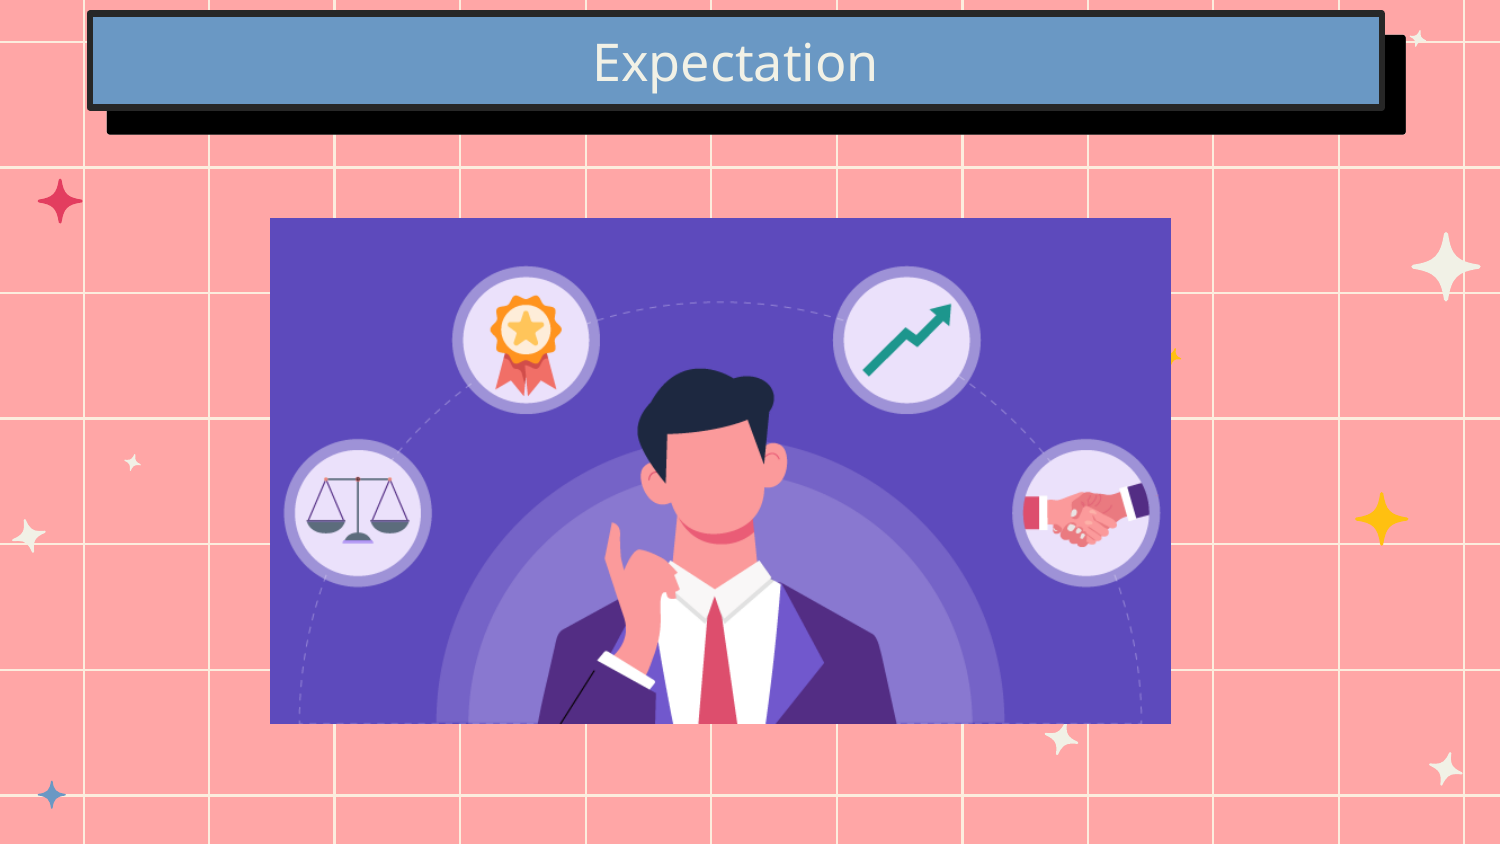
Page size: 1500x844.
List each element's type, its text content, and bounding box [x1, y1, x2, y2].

picture [269, 218, 1171, 725]
title Expectation [87, 10, 1385, 111]
